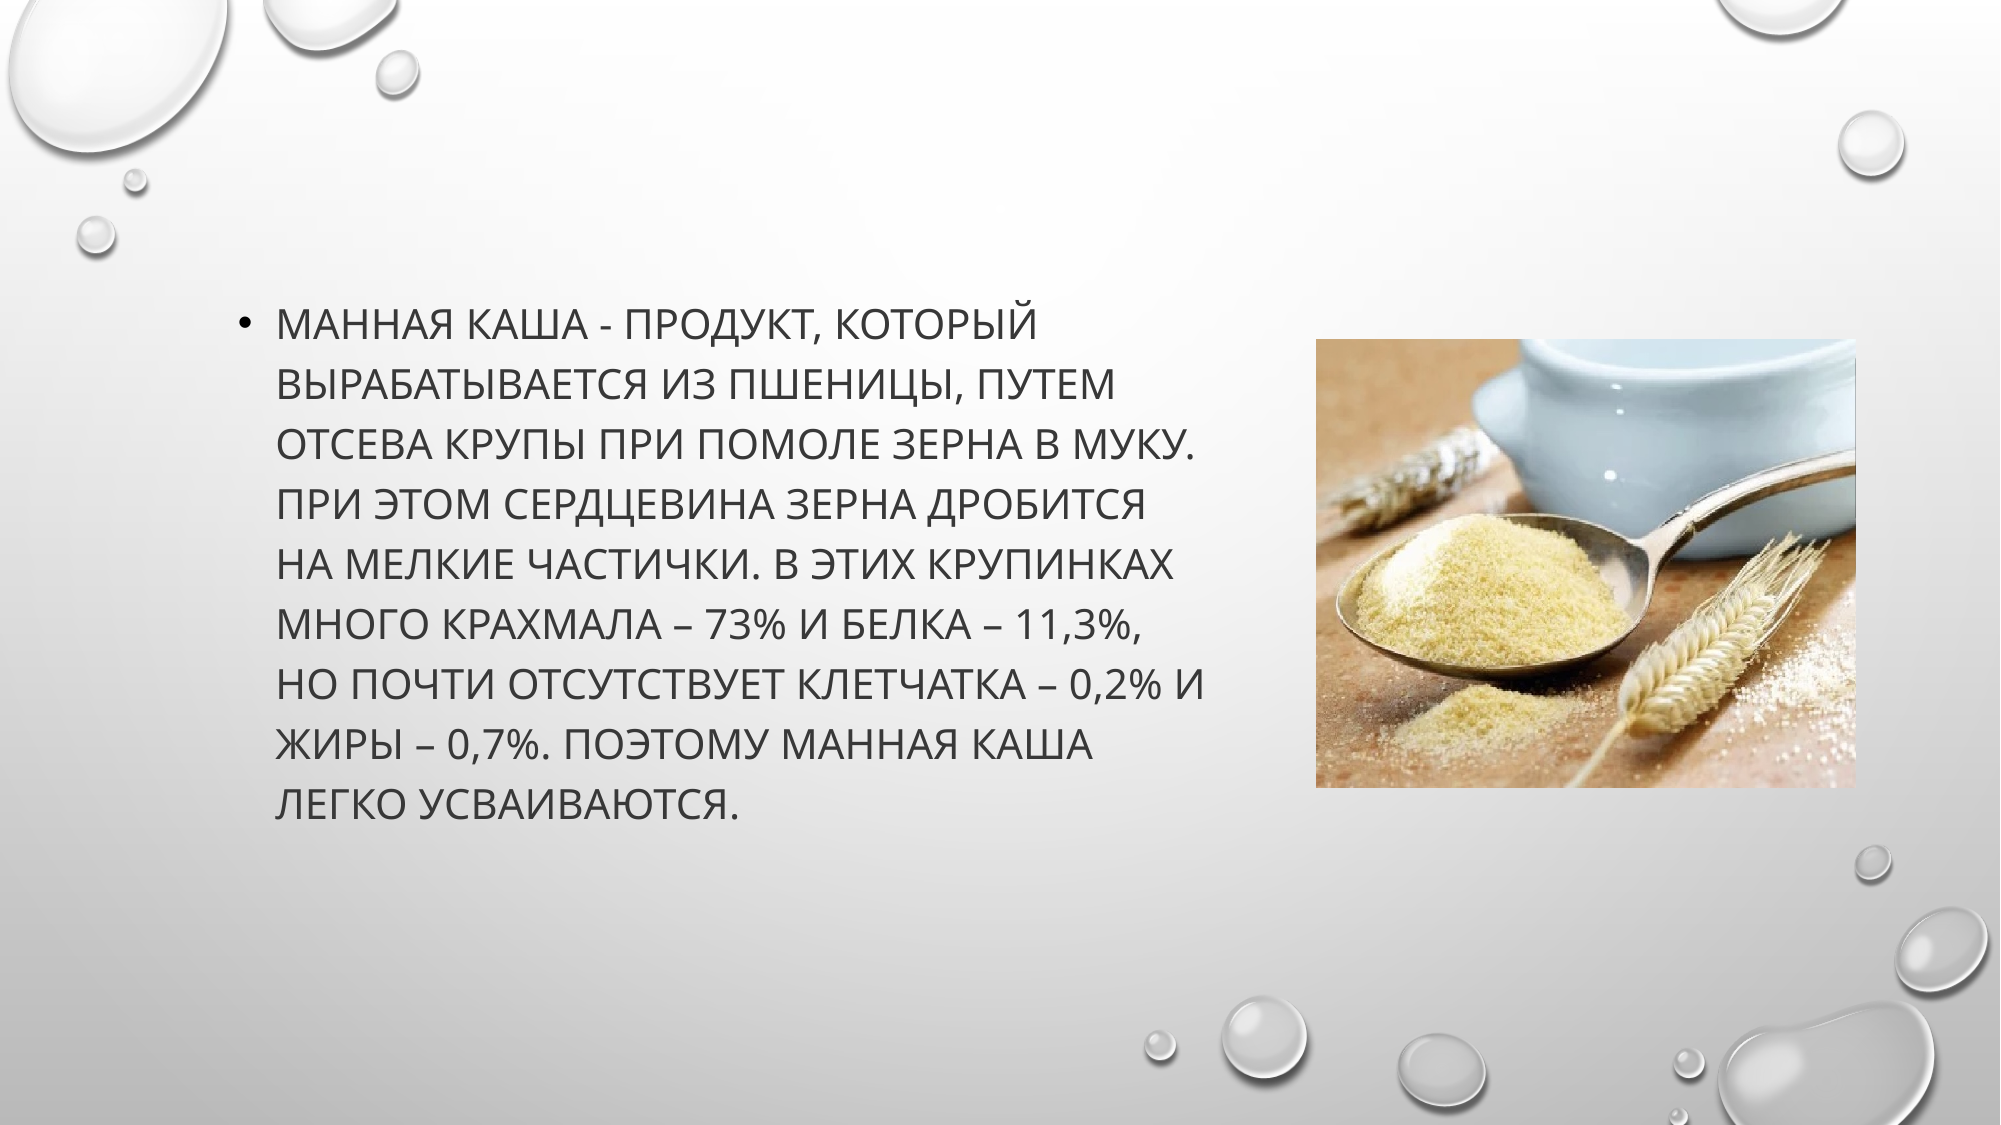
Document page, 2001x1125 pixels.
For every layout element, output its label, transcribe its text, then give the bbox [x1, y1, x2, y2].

picture [0, 0, 2000, 1125]
list Манная каша - продукт, который вырабатывается из пшеницы, путем отсева крупы при помоле зерна в муку. При этом сердцевина зерна дробится на мелкие частички. В этих крупинках много крахмала – 73% и белка – 11,3%, но почти отсутствует клетчатка – 0,2% и жиры – 0,7%. Поэтому манная каша легко усваиваются. [222, 280, 1225, 950]
